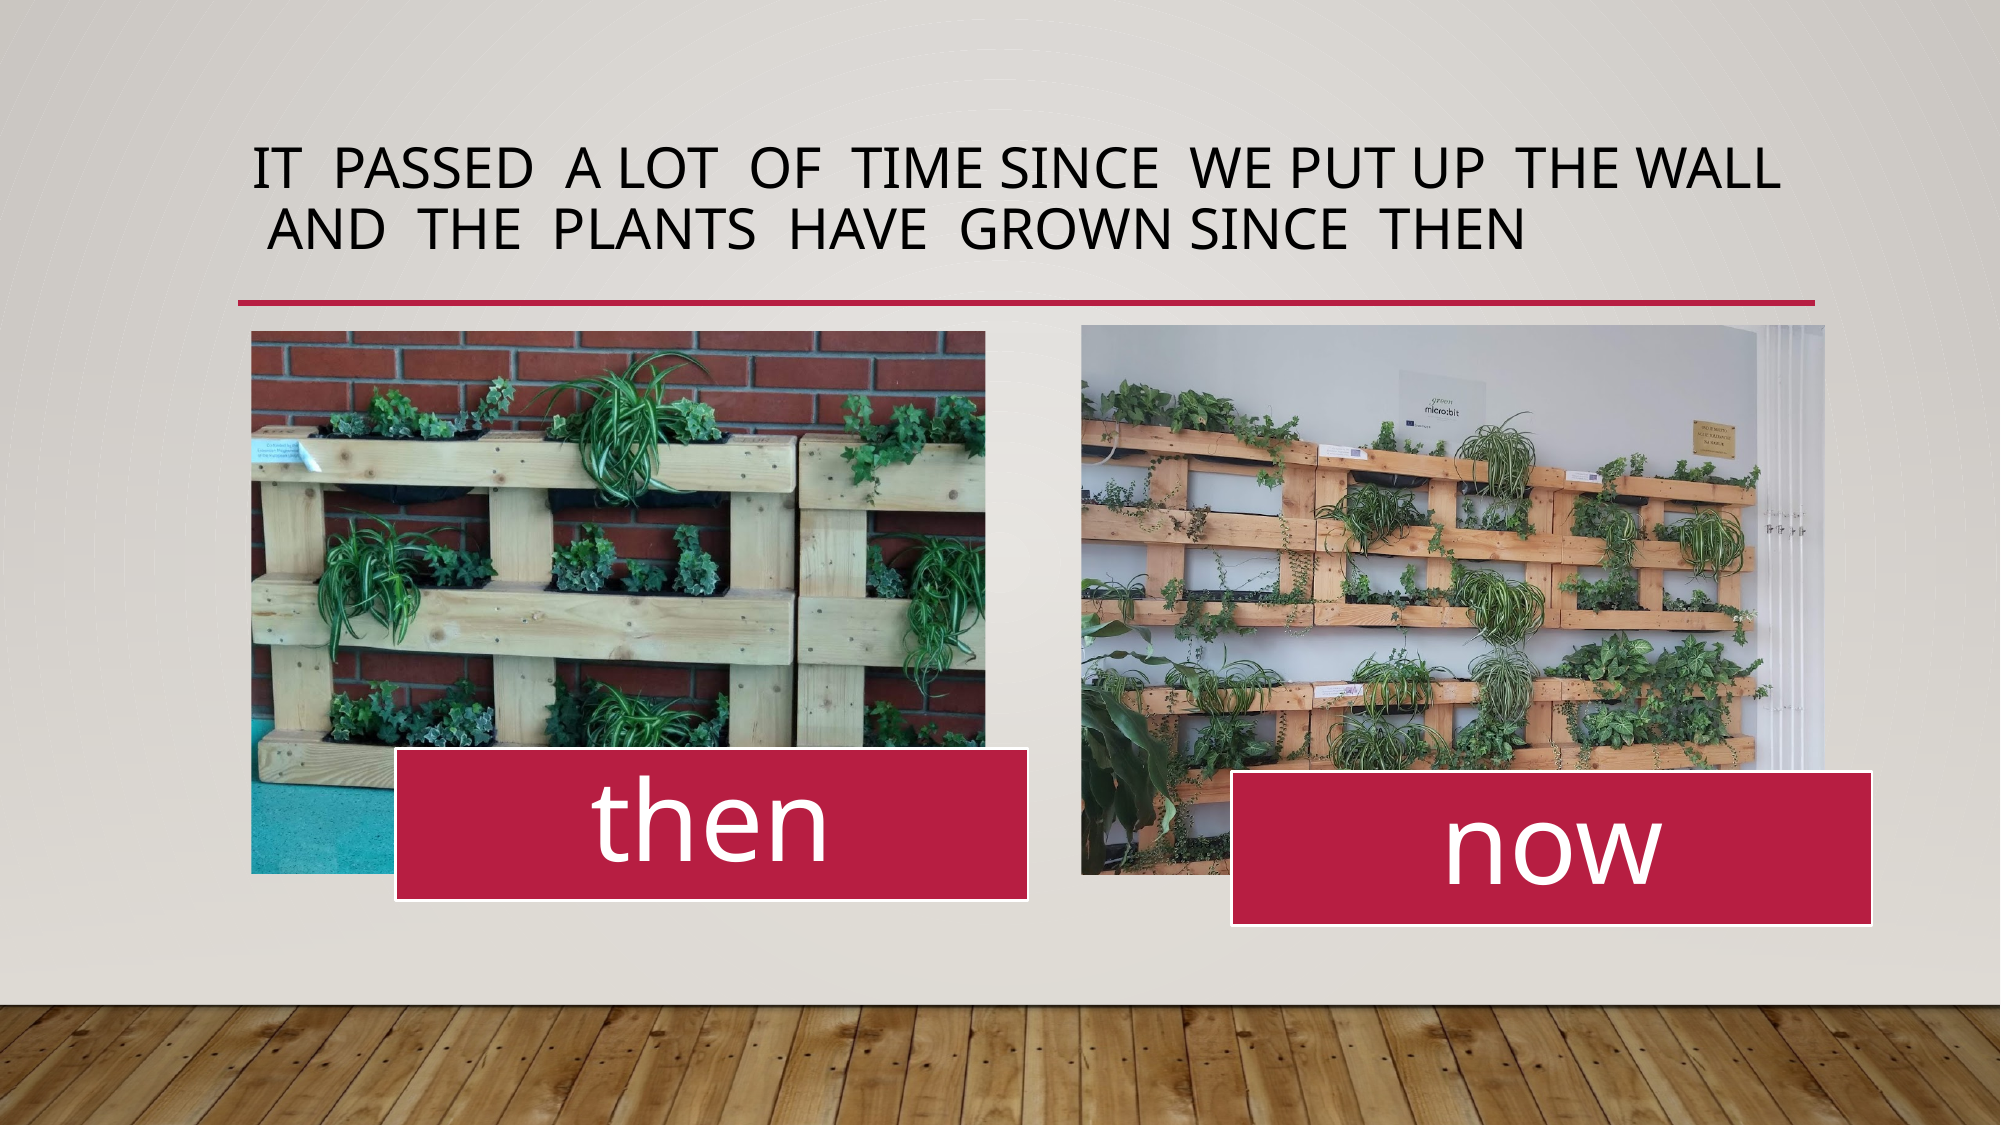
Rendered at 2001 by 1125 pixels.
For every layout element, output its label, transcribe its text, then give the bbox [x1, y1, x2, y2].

title It passed a lot of time since we put up the wall and the plants have growN since then [237, 131, 1814, 306]
picture [0, 1005, 2000, 1125]
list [1081, 319, 1873, 928]
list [215, 304, 1060, 901]
